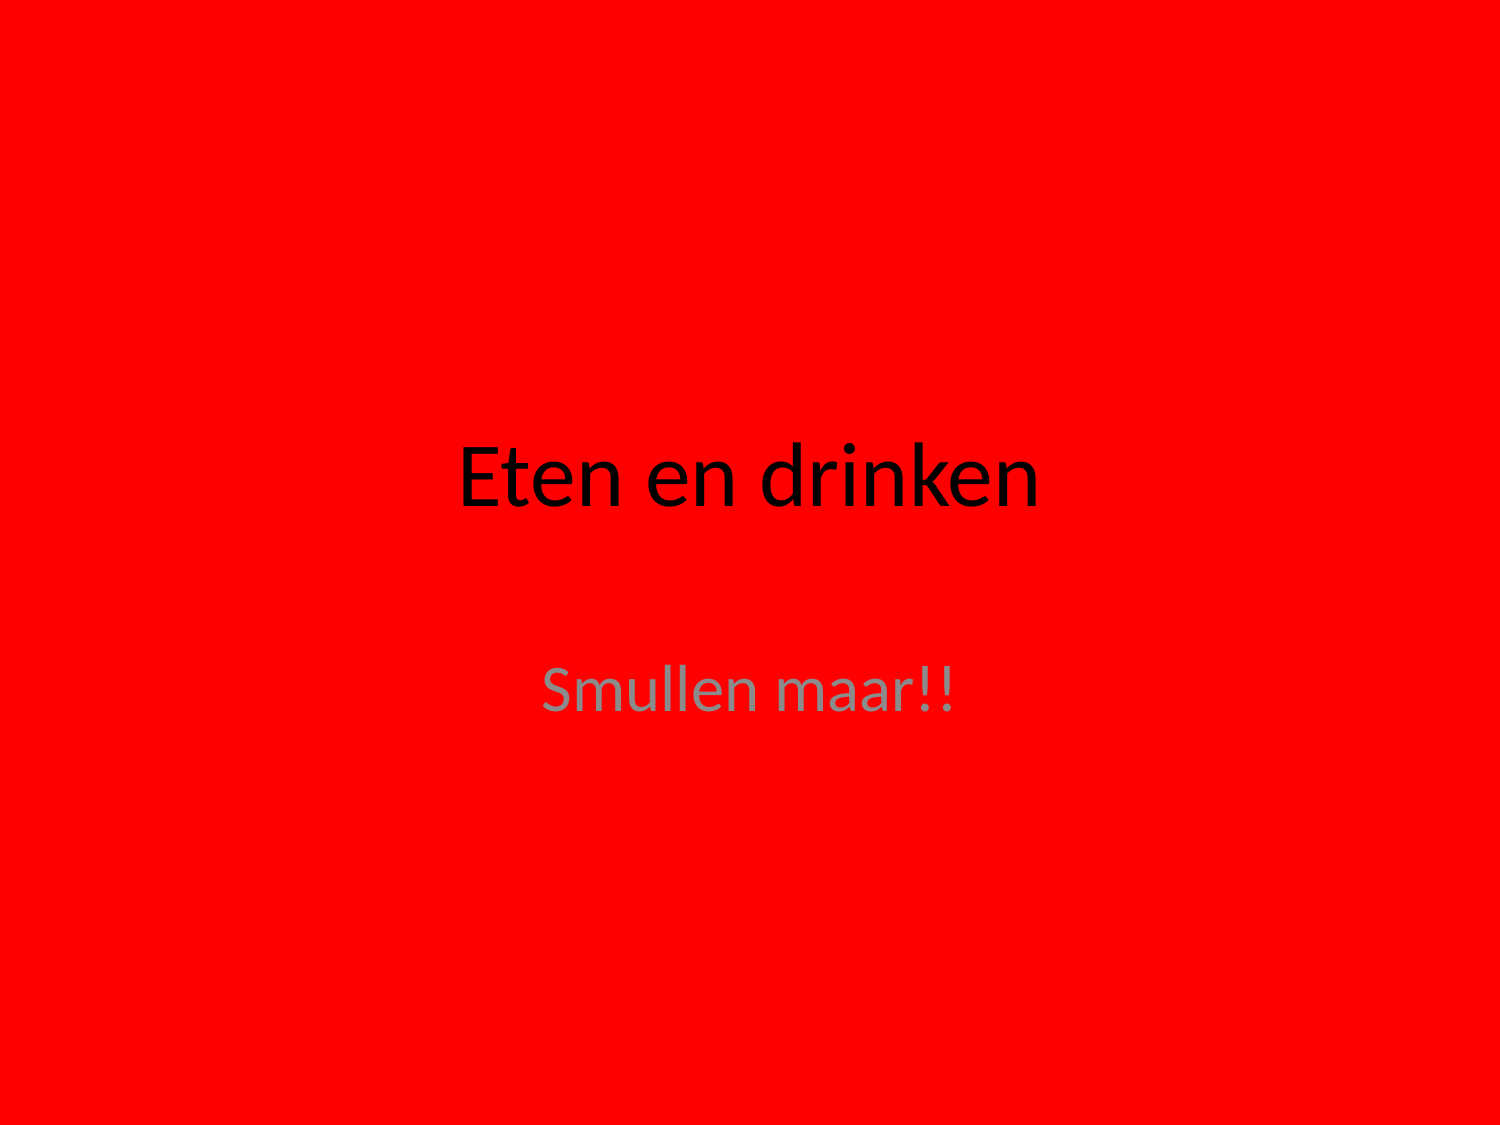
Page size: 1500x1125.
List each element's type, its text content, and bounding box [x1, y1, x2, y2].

subtitle Smullen maar!! [225, 637, 1275, 925]
title Eten en drinken [112, 349, 1388, 591]
